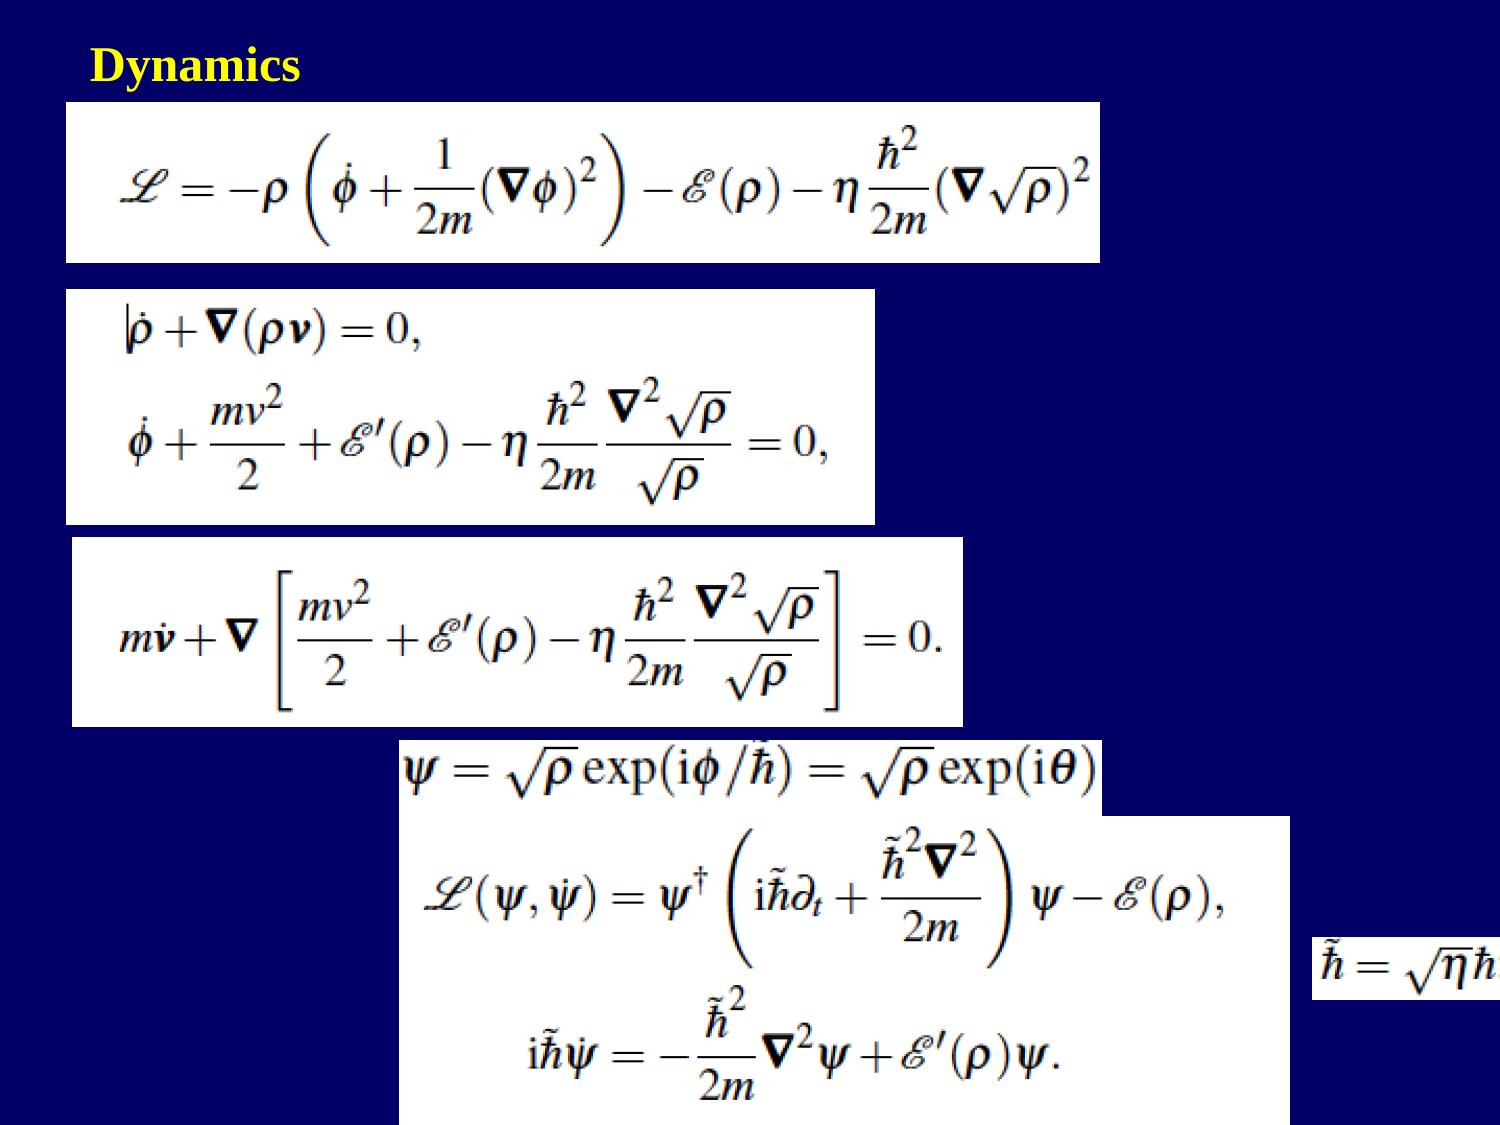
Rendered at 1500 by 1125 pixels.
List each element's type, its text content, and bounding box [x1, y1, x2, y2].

picture [399, 740, 1290, 1125]
picture [66, 101, 1101, 263]
picture [72, 537, 963, 728]
text_box Dynamics [75, 24, 488, 99]
picture [1312, 937, 1500, 1001]
picture [66, 289, 876, 526]
